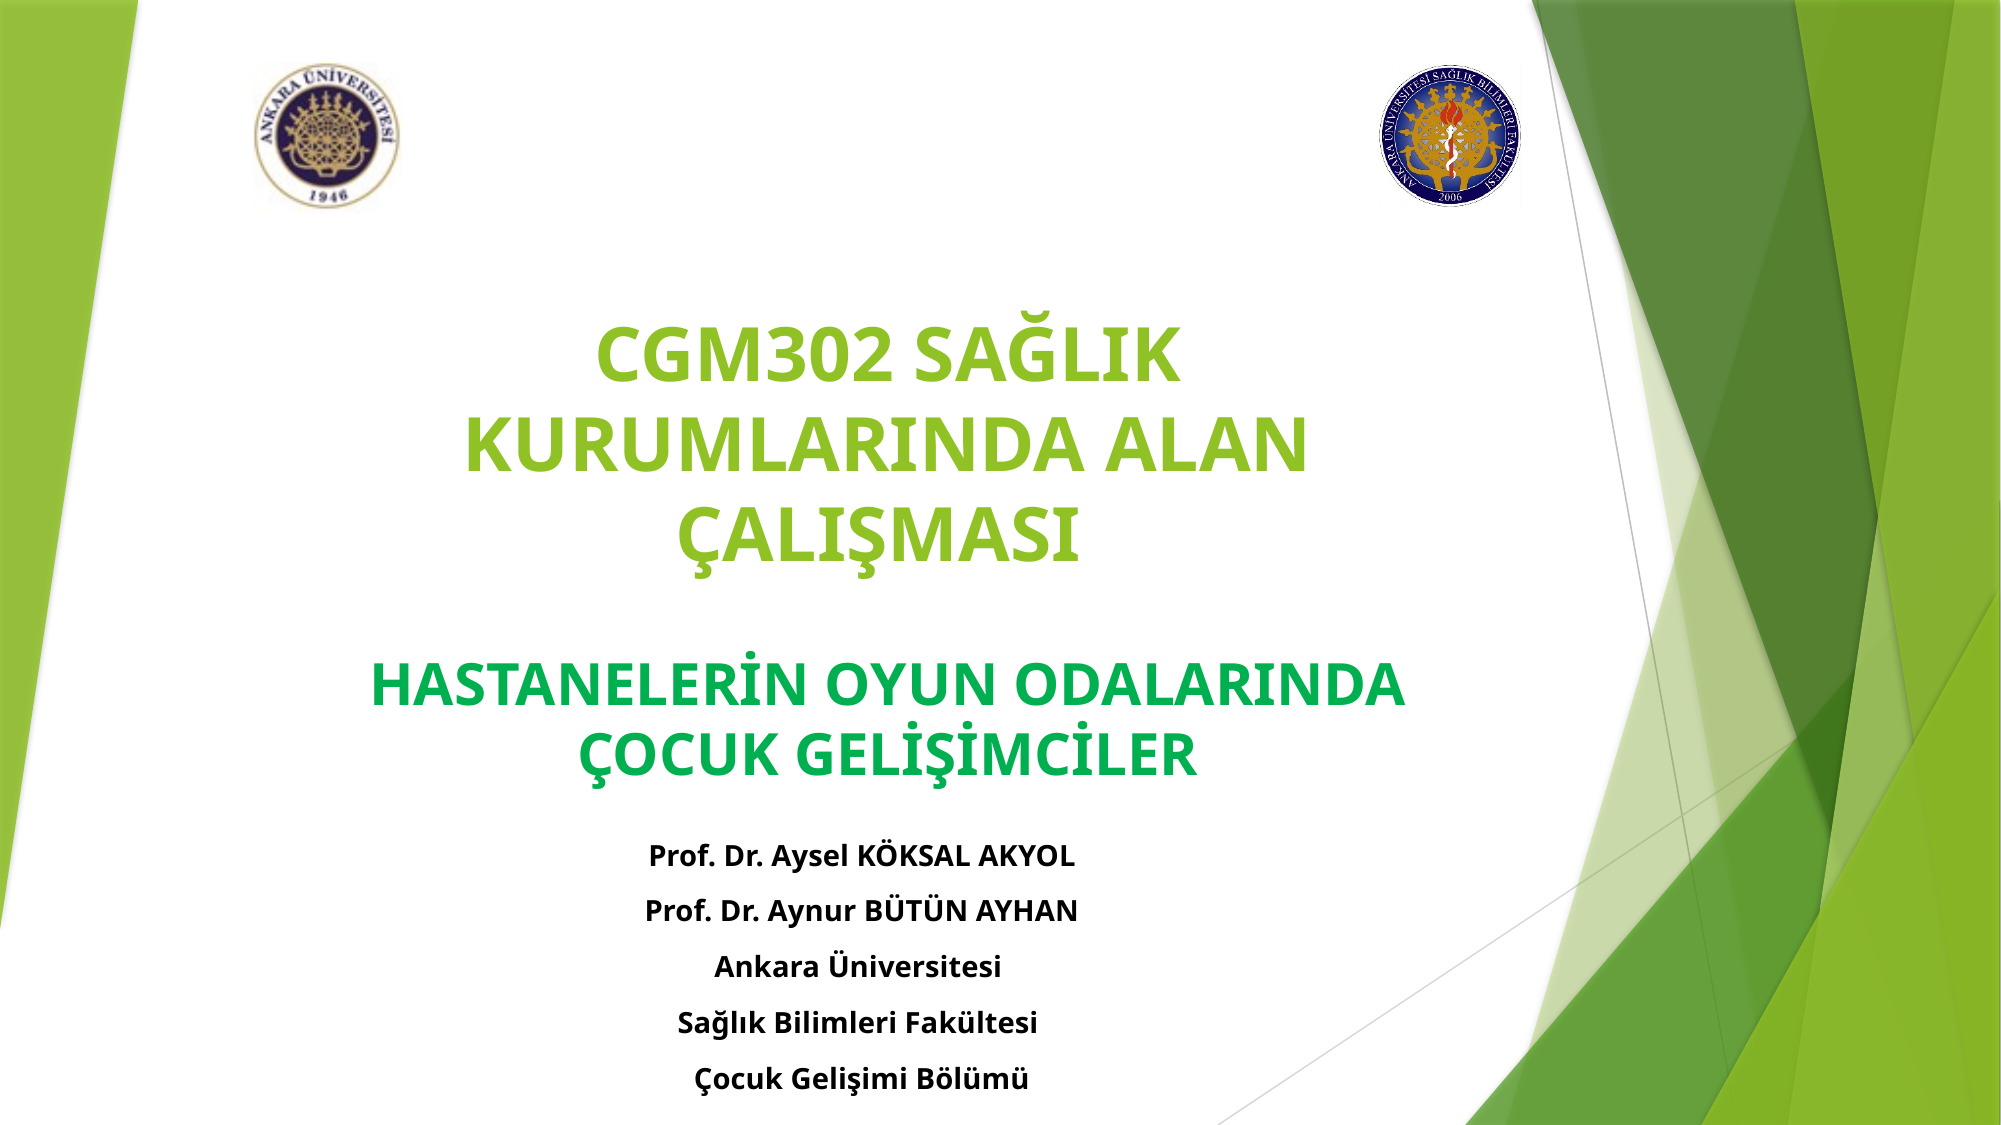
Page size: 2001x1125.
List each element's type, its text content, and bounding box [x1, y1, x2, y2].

title CGM302 SAĞLIK KURUMLARINDA ALAN ÇALIŞMASI HASTANELERİN OYUN ODALARINDA ÇOCUK GELİŞİMCİLER [352, 317, 1423, 795]
subtitle Prof. Dr. Aysel KÖKSAL AKYOL Prof. Dr. Aynur BÜTÜN AYHAN Ankara Üniversitesi Sağlık Bilimleri Fakültesi Çocuk Gelişimi Bölümü [225, 829, 1500, 1125]
picture [1376, 61, 1524, 210]
picture [253, 61, 403, 213]
